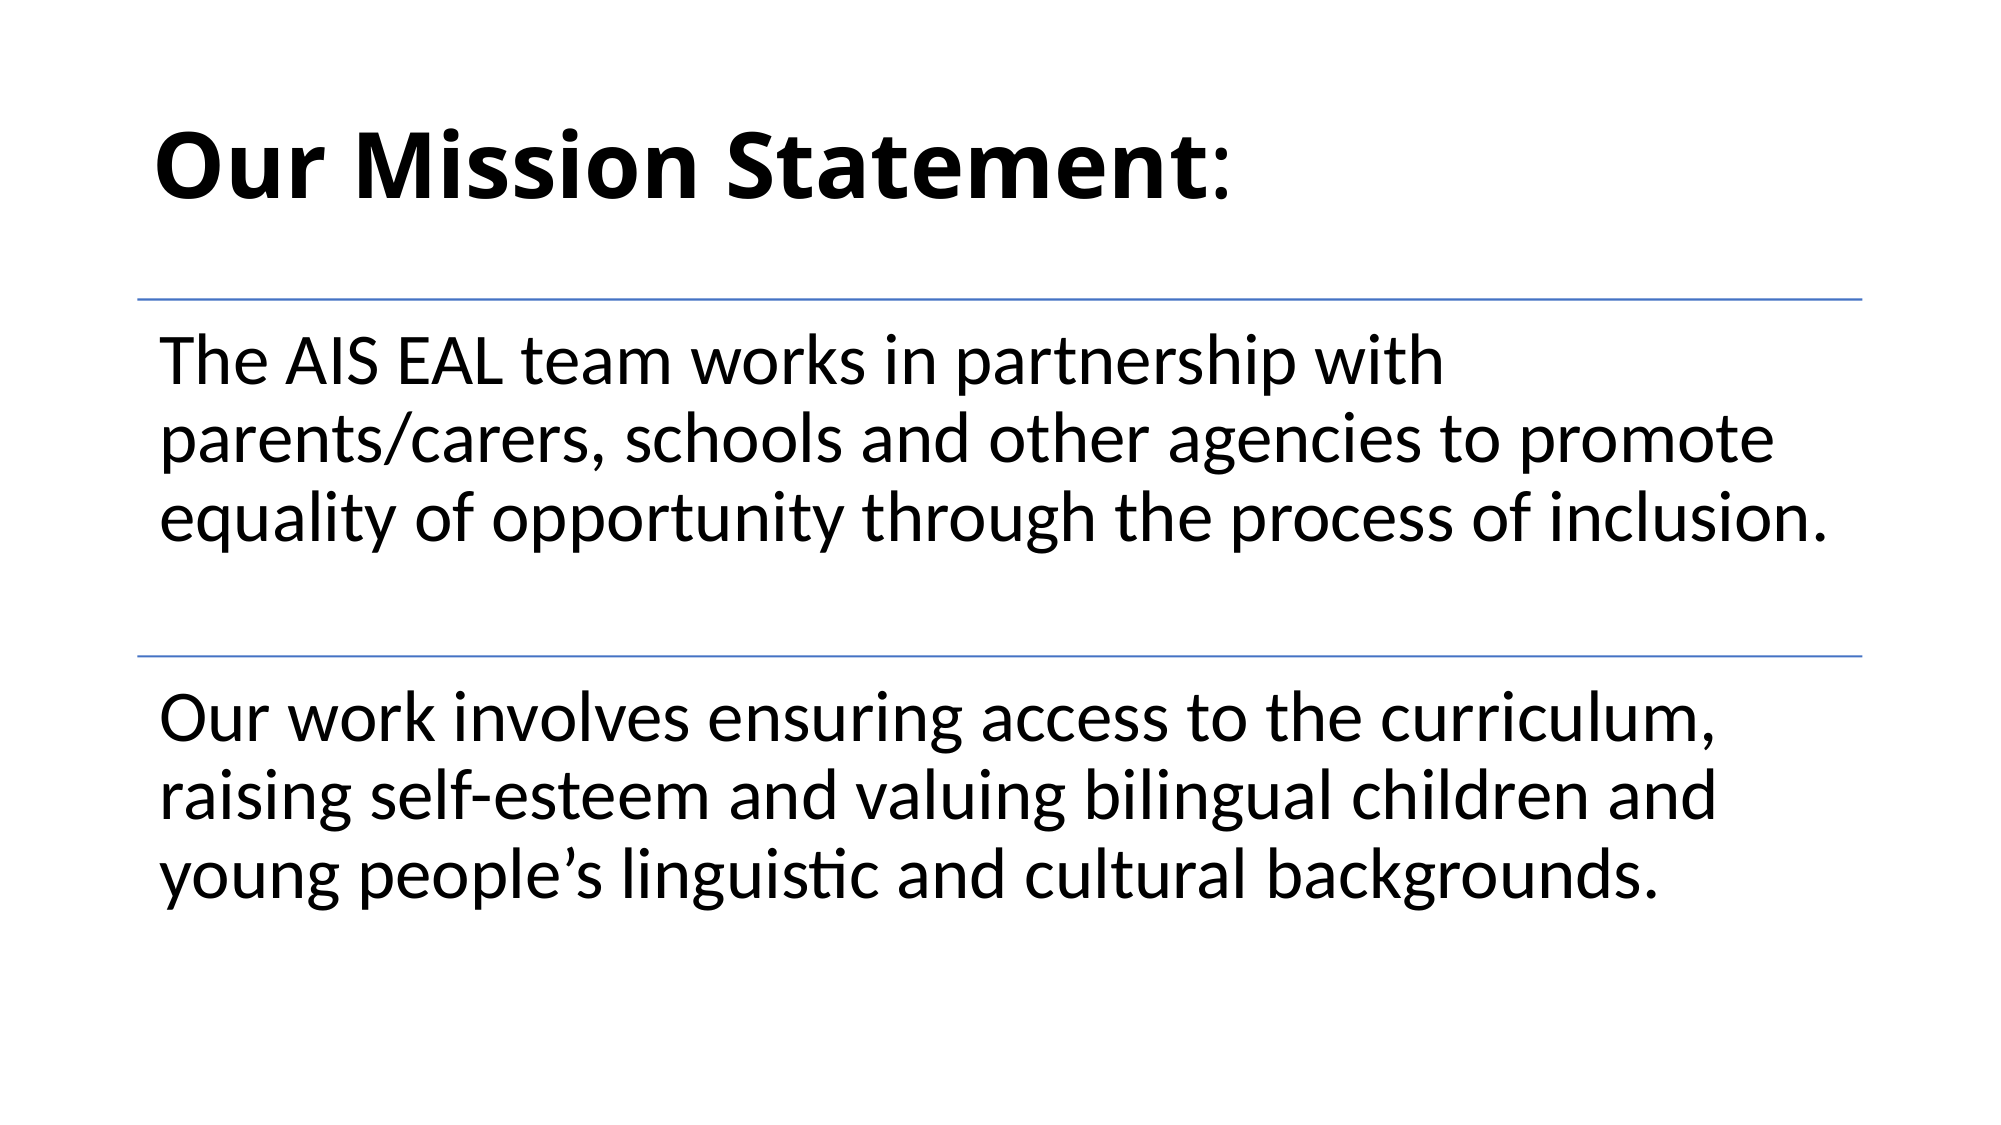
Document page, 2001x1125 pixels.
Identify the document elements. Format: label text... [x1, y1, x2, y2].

title Our Mission Statement: [137, 59, 1863, 278]
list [137, 299, 1863, 1014]
